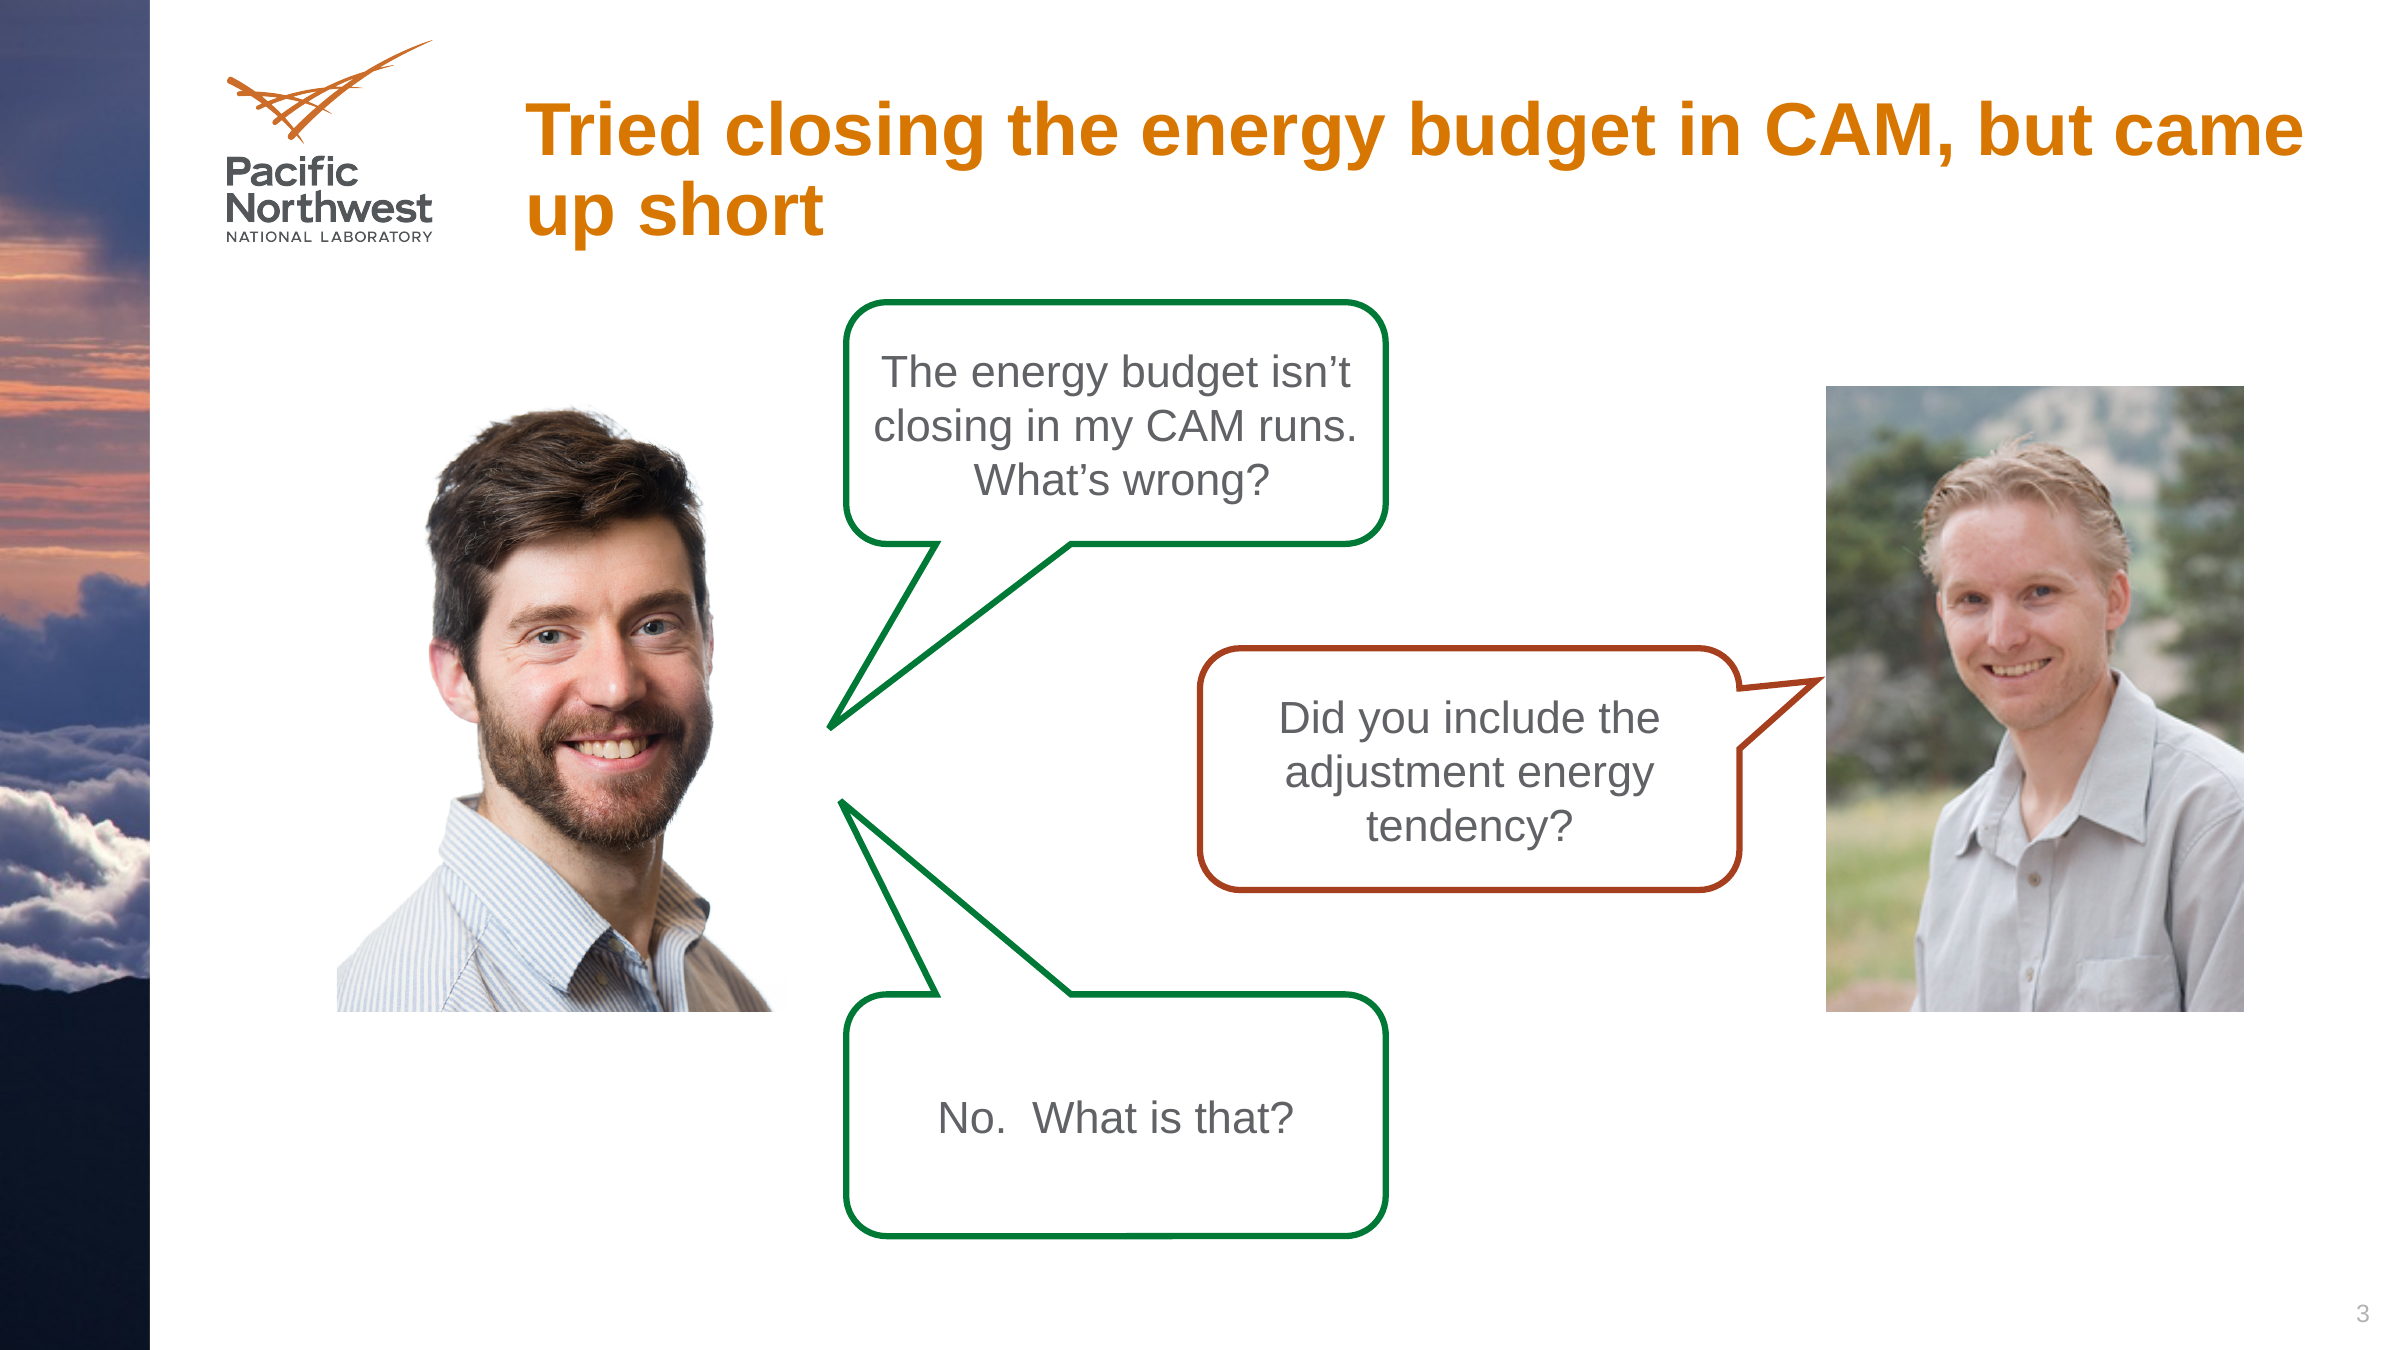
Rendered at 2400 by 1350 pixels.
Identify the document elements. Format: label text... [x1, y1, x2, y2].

picture [0, 0, 149, 1350]
title Tried closing the energy budget in CAM, but came up short [525, 44, 2325, 260]
text_box The energy budget isn’t closing in my CAM runs. What’s wrong? [828, 301, 1387, 730]
text_box Did you include the adjustment energy tendency? [1198, 647, 1820, 892]
picture [225, 38, 435, 244]
text_box No. What is that? [839, 799, 1387, 1238]
picture [1826, 386, 2244, 1012]
picture [336, 386, 788, 1012]
slide_number 3 [2295, 1275, 2370, 1350]
